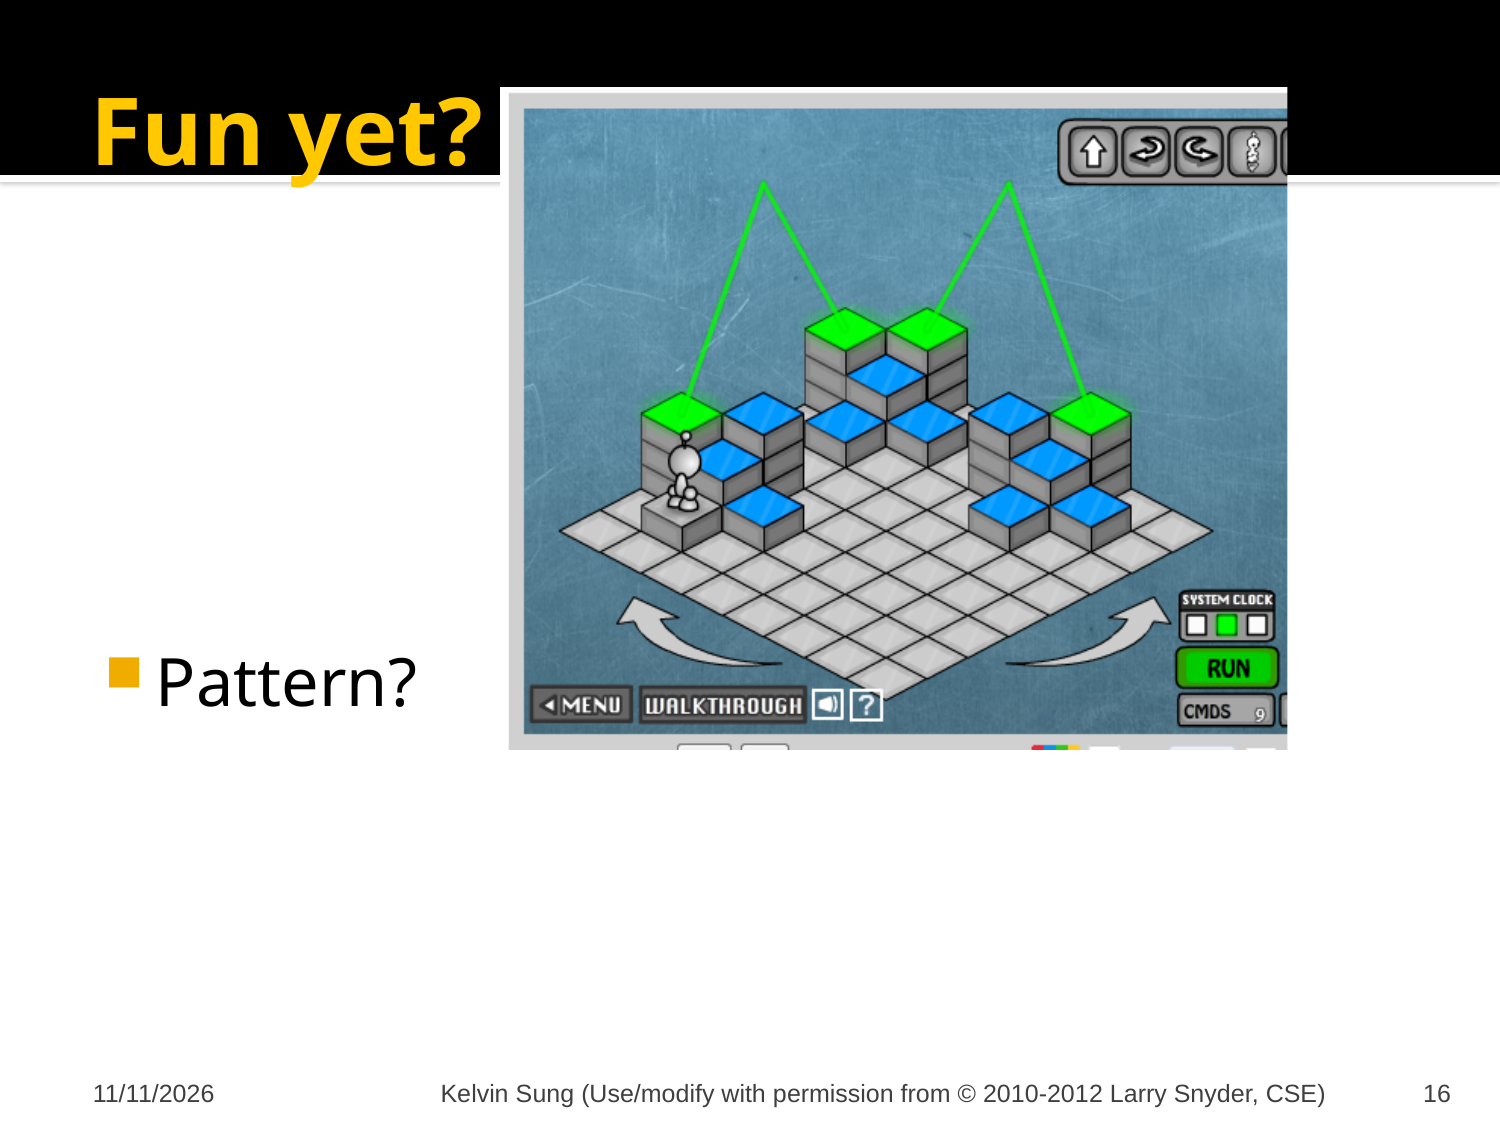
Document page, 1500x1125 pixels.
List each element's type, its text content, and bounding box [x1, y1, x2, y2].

title Fun yet? [75, 25, 1425, 231]
footer Kelvin Sung (Use/modify with permission from © 2010-2012 Larry Snyder, CSE) [433, 1062, 1337, 1108]
list Pattern? [75, 624, 1425, 1050]
slide_number 16 [1345, 1062, 1467, 1108]
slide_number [75, 1062, 425, 1108]
picture [499, 87, 1288, 750]
